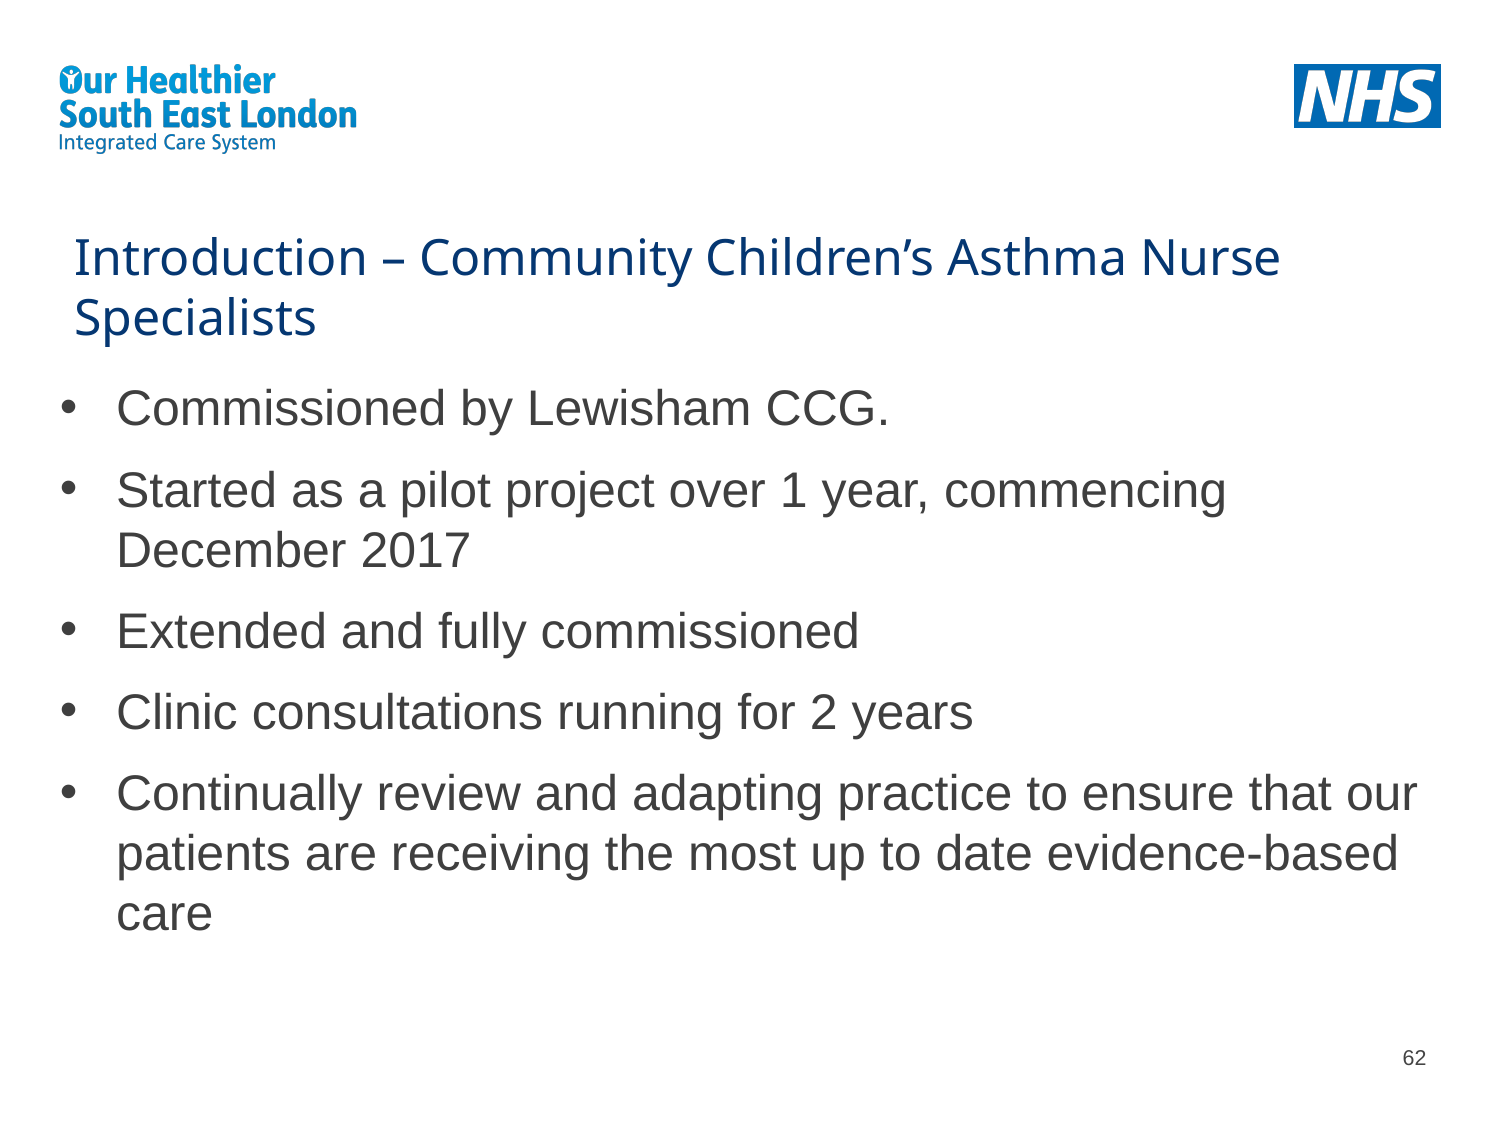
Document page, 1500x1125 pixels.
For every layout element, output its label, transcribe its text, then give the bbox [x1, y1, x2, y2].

slide_number 62 [1142, 1029, 1442, 1084]
picture [52, 56, 367, 161]
list Commissioned by Lewisham CCG. Started as a pilot project over 1 year, commencing December 2017 Extended and fully commissioned Clinic consultations running for 2 years Continually review and adapting practice to ensure that our patients are receiving the most up to date evidence-based care [59, 375, 1442, 1030]
picture [1294, 64, 1441, 128]
title Introduction – Community Children’s Asthma Nurse Specialists [59, 218, 1442, 356]
